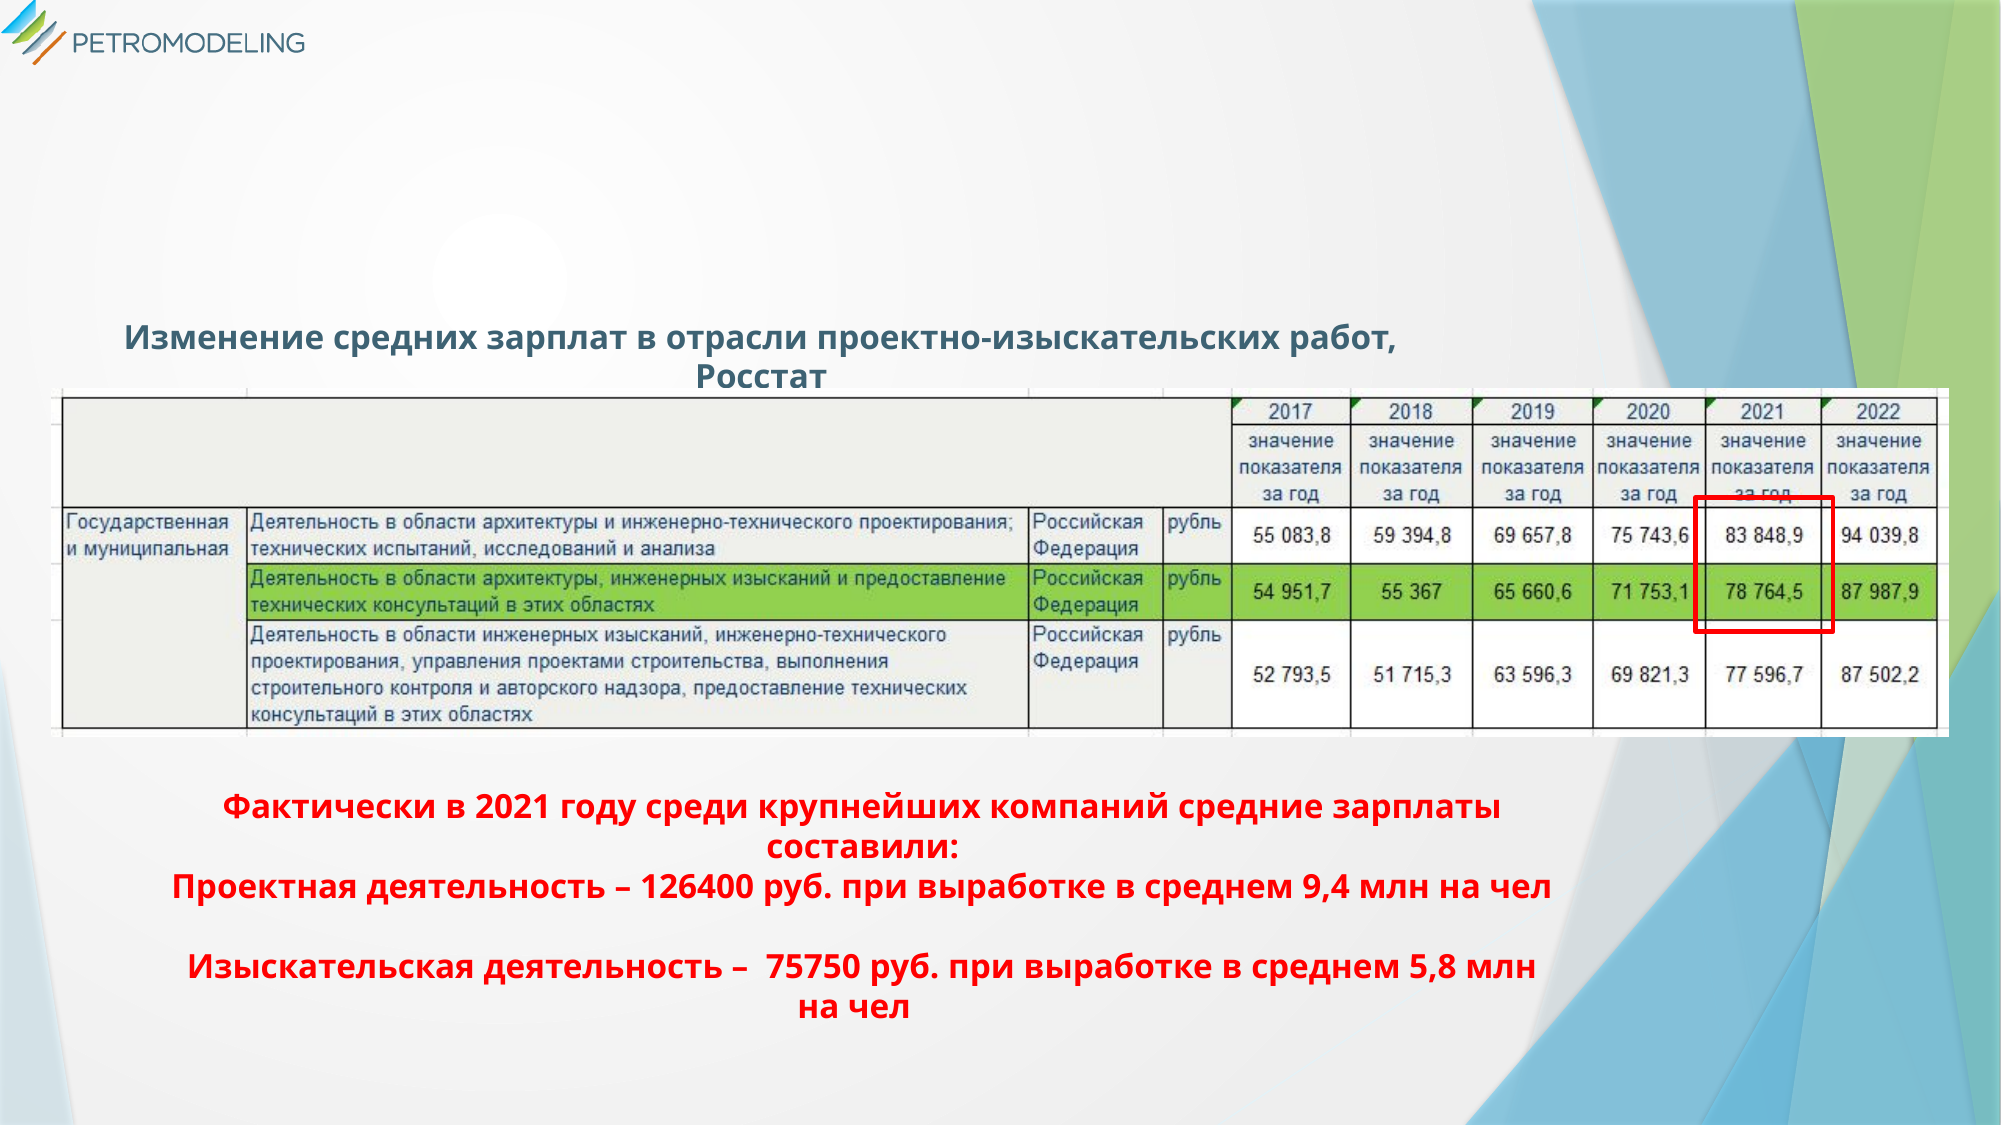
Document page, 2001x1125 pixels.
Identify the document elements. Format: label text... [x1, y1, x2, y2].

picture [0, 0, 308, 67]
text_box Изменение средних зарплат в отрасли проектно-изыскательских работ, Росстат [51, 308, 1471, 387]
picture [50, 387, 1949, 738]
text_box Фактически в 2021 году среди крупнейших компаний средние зарплаты составили: Проектная деятельность – 126400 руб. при выработке в среднем 9,4 млн на чел Изыскательская деятельность – 75750 руб. при выработке в среднем 5,8 млн на чел [153, 777, 1573, 933]
